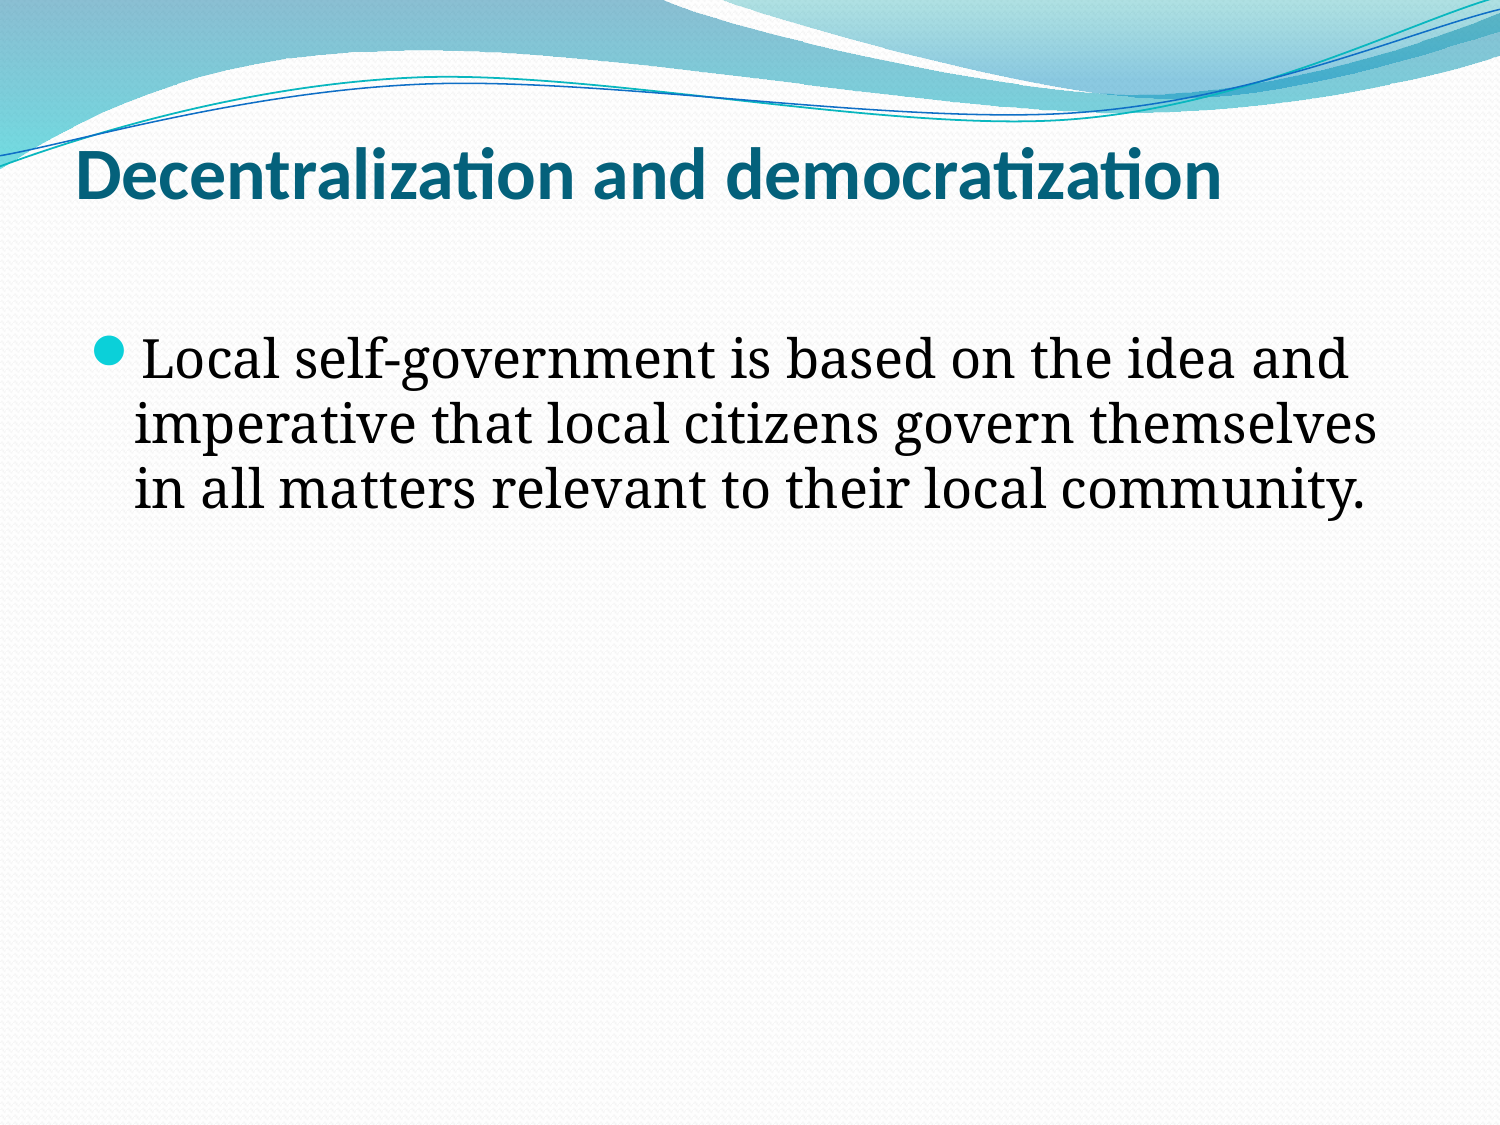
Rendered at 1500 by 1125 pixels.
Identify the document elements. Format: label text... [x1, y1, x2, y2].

list Local self-government is based on the idea and imperative that local citizens govern themselves in all matters relevant to their local community. [75, 317, 1425, 1038]
title Decentralization and democratization [75, 115, 1425, 303]
